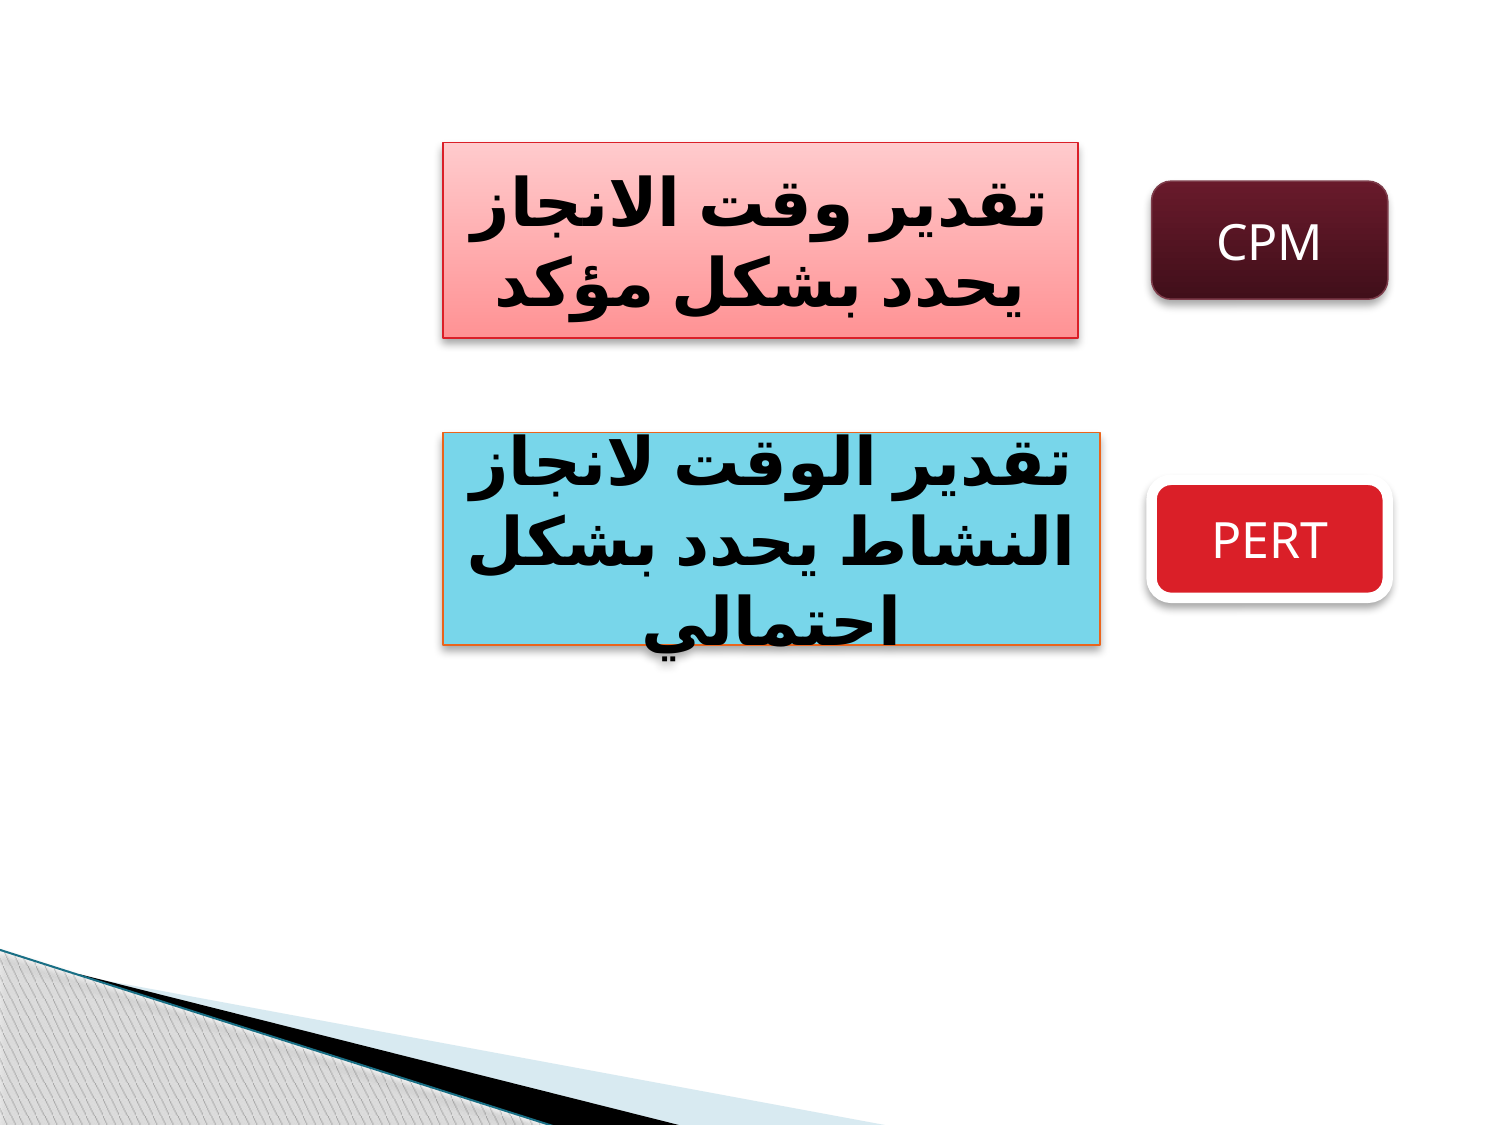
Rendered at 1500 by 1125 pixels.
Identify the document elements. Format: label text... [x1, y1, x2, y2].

text_box PERT [1146, 474, 1393, 604]
text_box تقدير وقت الانجاز يحدد بشكل مؤكد [442, 142, 1079, 339]
text_box تقدير الوقت لانجاز النشاط يحدد بشكل احتمالي [442, 432, 1101, 646]
text_box CPM [1150, 180, 1389, 300]
